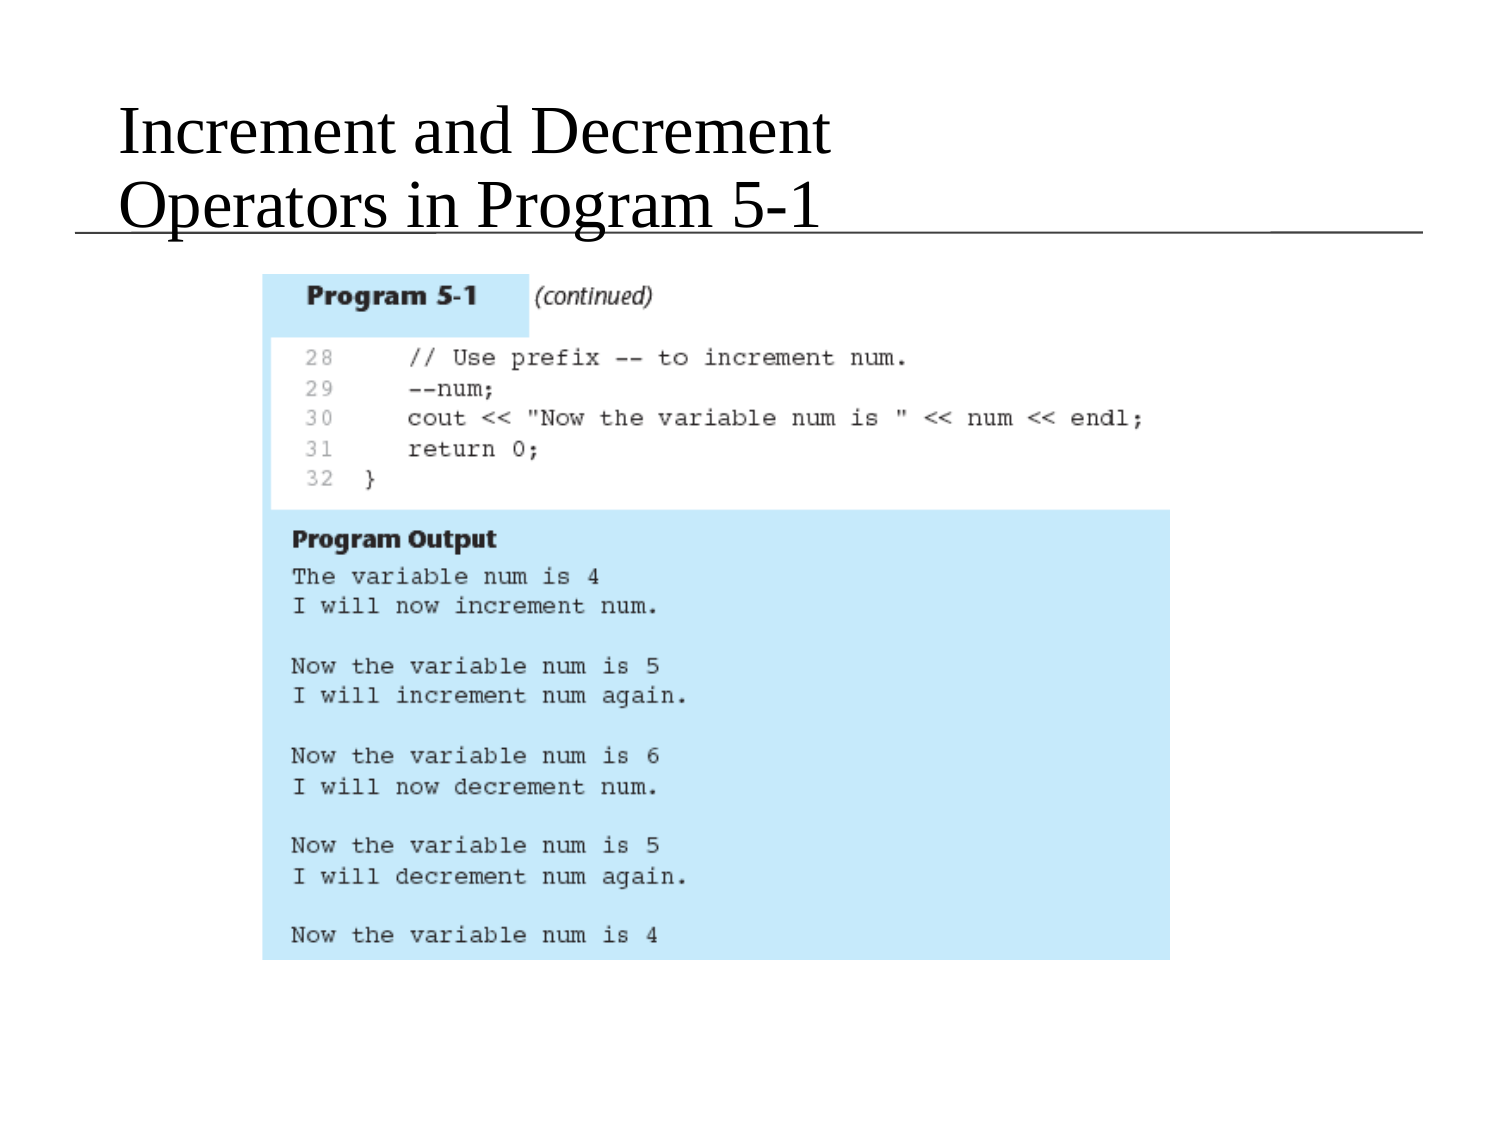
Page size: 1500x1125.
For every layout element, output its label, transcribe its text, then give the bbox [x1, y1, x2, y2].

title Increment and Decrement Operators in Program 5-1 [103, 59, 1397, 278]
picture [261, 274, 1170, 960]
